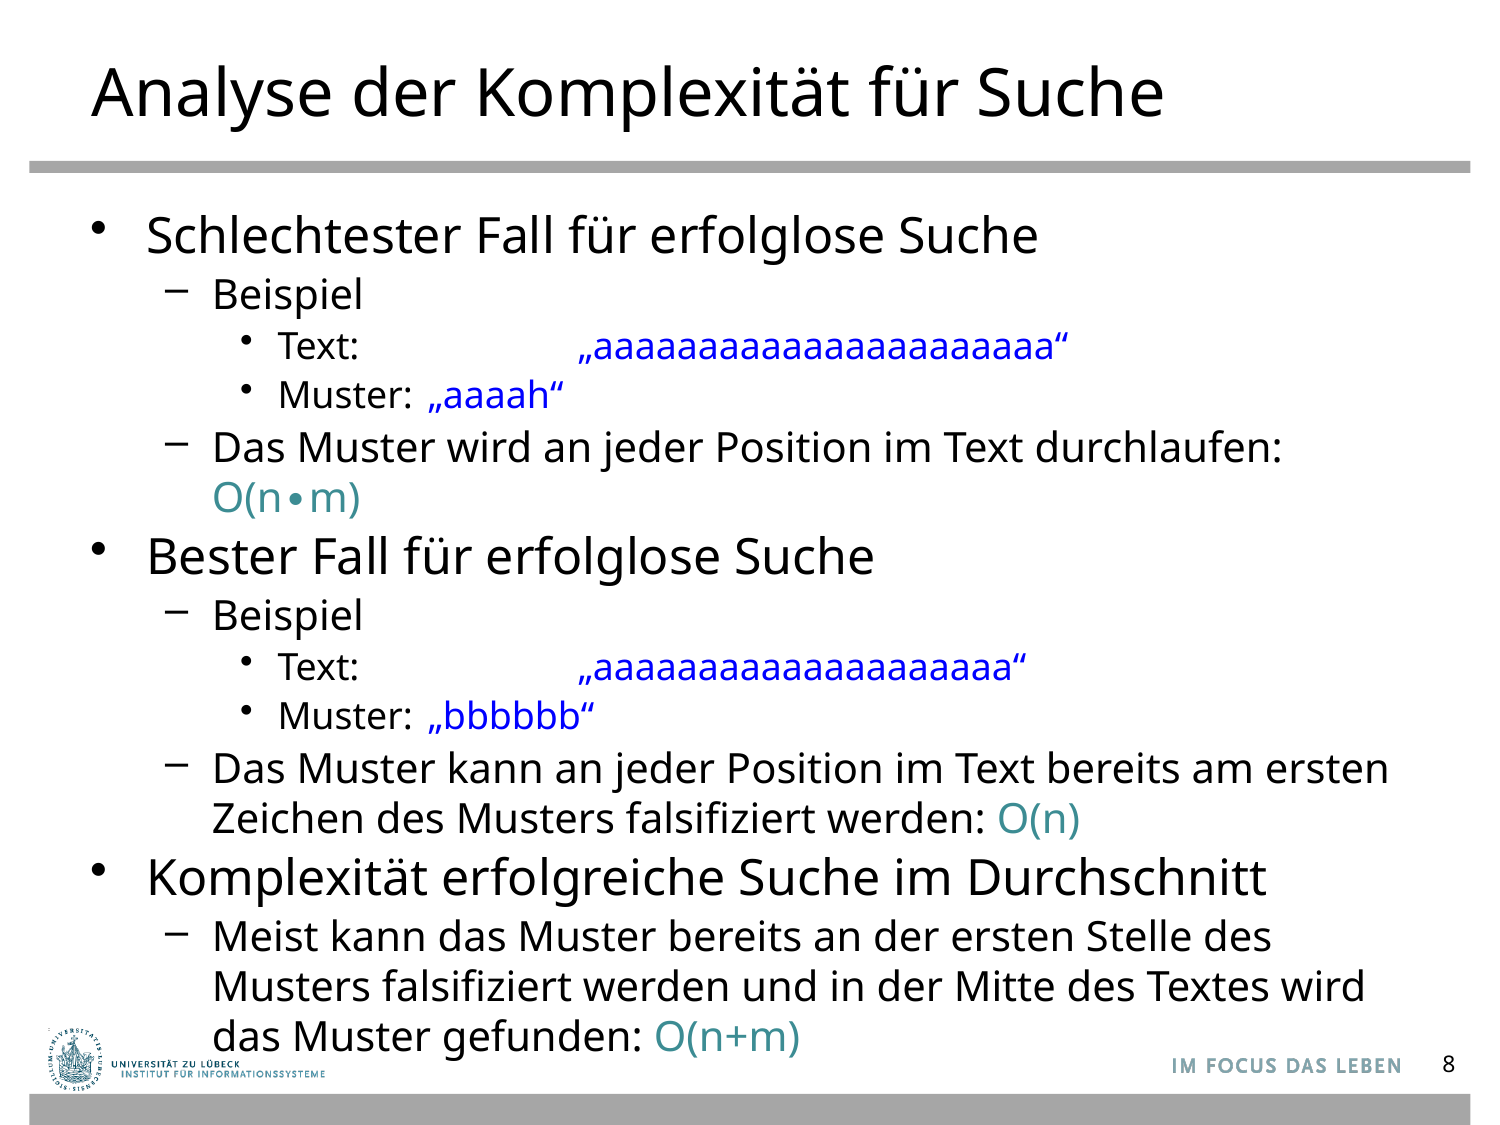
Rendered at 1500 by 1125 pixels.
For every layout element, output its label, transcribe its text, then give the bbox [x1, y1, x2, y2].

slide_number 8 [1305, 1050, 1471, 1083]
title Analyse der Komplexität für Suche [76, 42, 1427, 126]
list Schlechtester Fall für erfolglose Suche Beispiel Text: „aaaaaaaaaaaaaaaaaaaaaa“ Muster: „aaaah“ Das Muster wird an jeder Position im Text durchlaufen: O(n∙m) Bester Fall für erfolglose Suche Beispiel Text: „aaaaaaaaaaaaaaaaaaaa“ Muster: „bbbbbb“ Das Muster kann an jeder Position im Text bereits am ersten Zeichen des Musters falsifiziert werden: O(n) Komplexität erfolgreiche Suche im Durchschnitt Meist kann das Muster bereits an der ersten Stelle des Musters falsifiziert werden und in der Mitte des Textes wird das Muster gefunden: O(n+m) [75, 196, 1439, 1059]
picture [1173, 1059, 1305, 1073]
